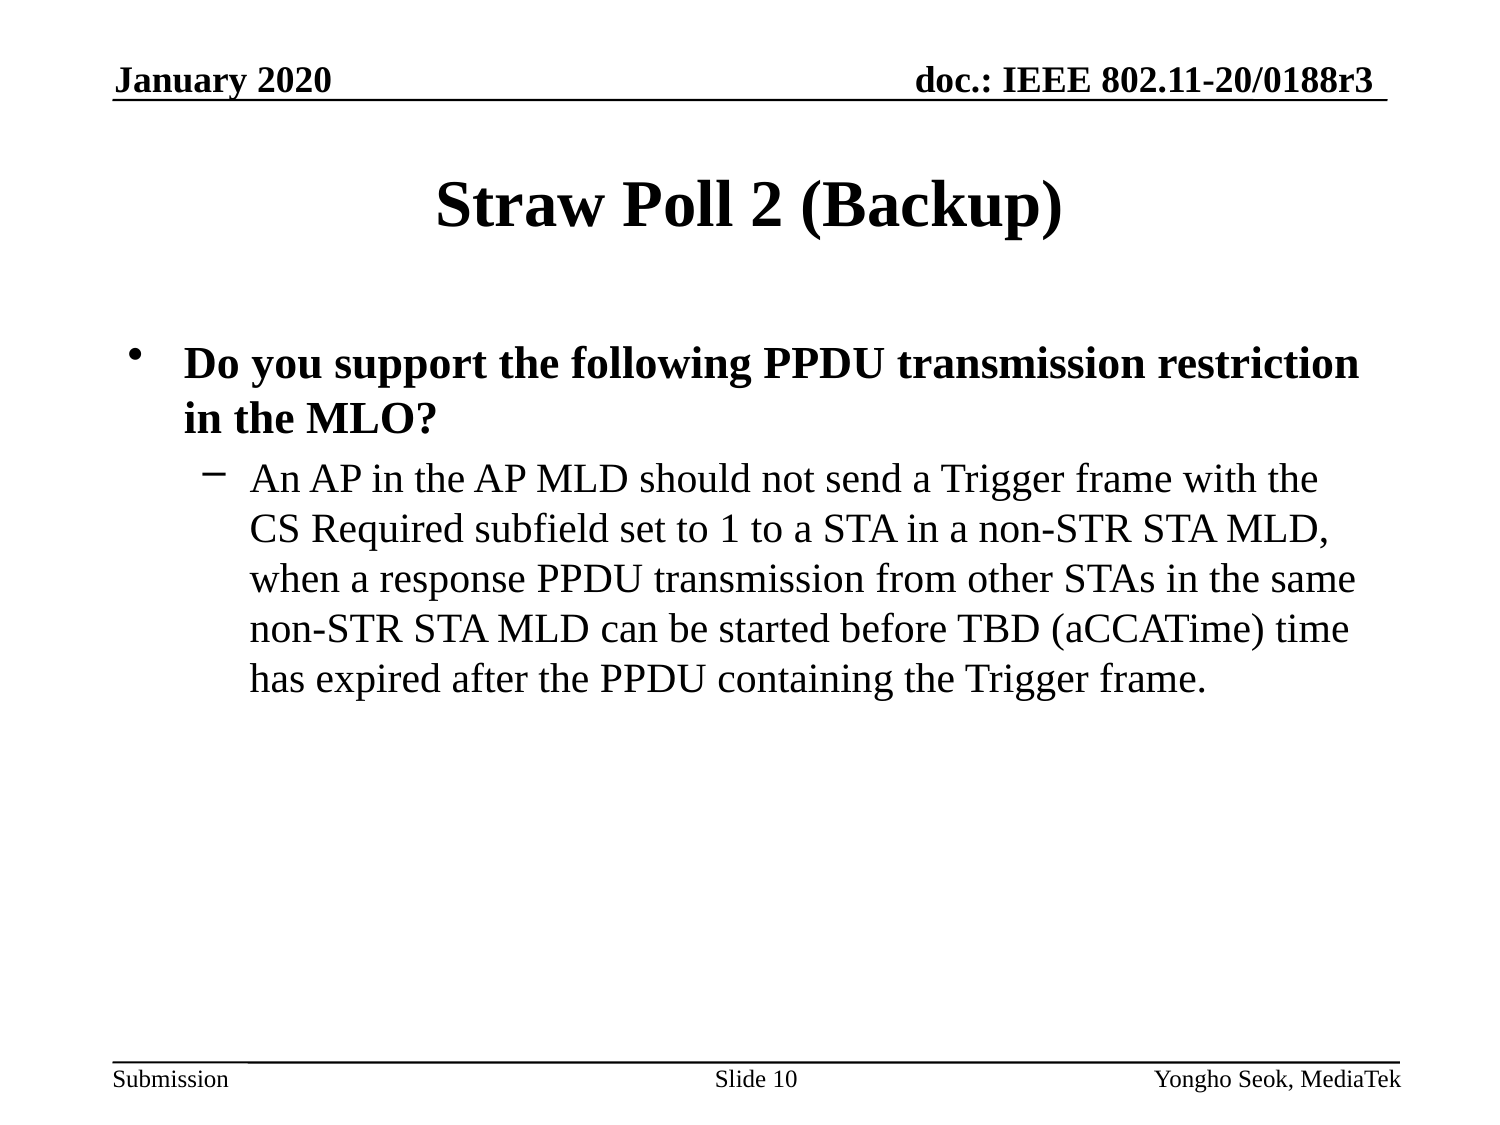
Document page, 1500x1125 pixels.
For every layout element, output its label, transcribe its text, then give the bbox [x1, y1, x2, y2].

list Do you support the following PPDU transmission restriction in the MLO? An AP in the AP MLD should not send a Trigger frame with the CS Required subfield set to 1 to a STA in a non-STR STA MLD, when a response PPDU transmission from other STAs in the same non-STR STA MLD can be started before TBD (aCCATime) time has expired after the PPDU containing the Trigger frame. [112, 324, 1388, 1001]
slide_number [114, 54, 335, 101]
slide_number Slide 10 [712, 1061, 800, 1093]
footer Yongho Seok, MediaTek [1150, 1061, 1402, 1093]
title Straw Poll 2 (Backup) [112, 112, 1388, 288]
